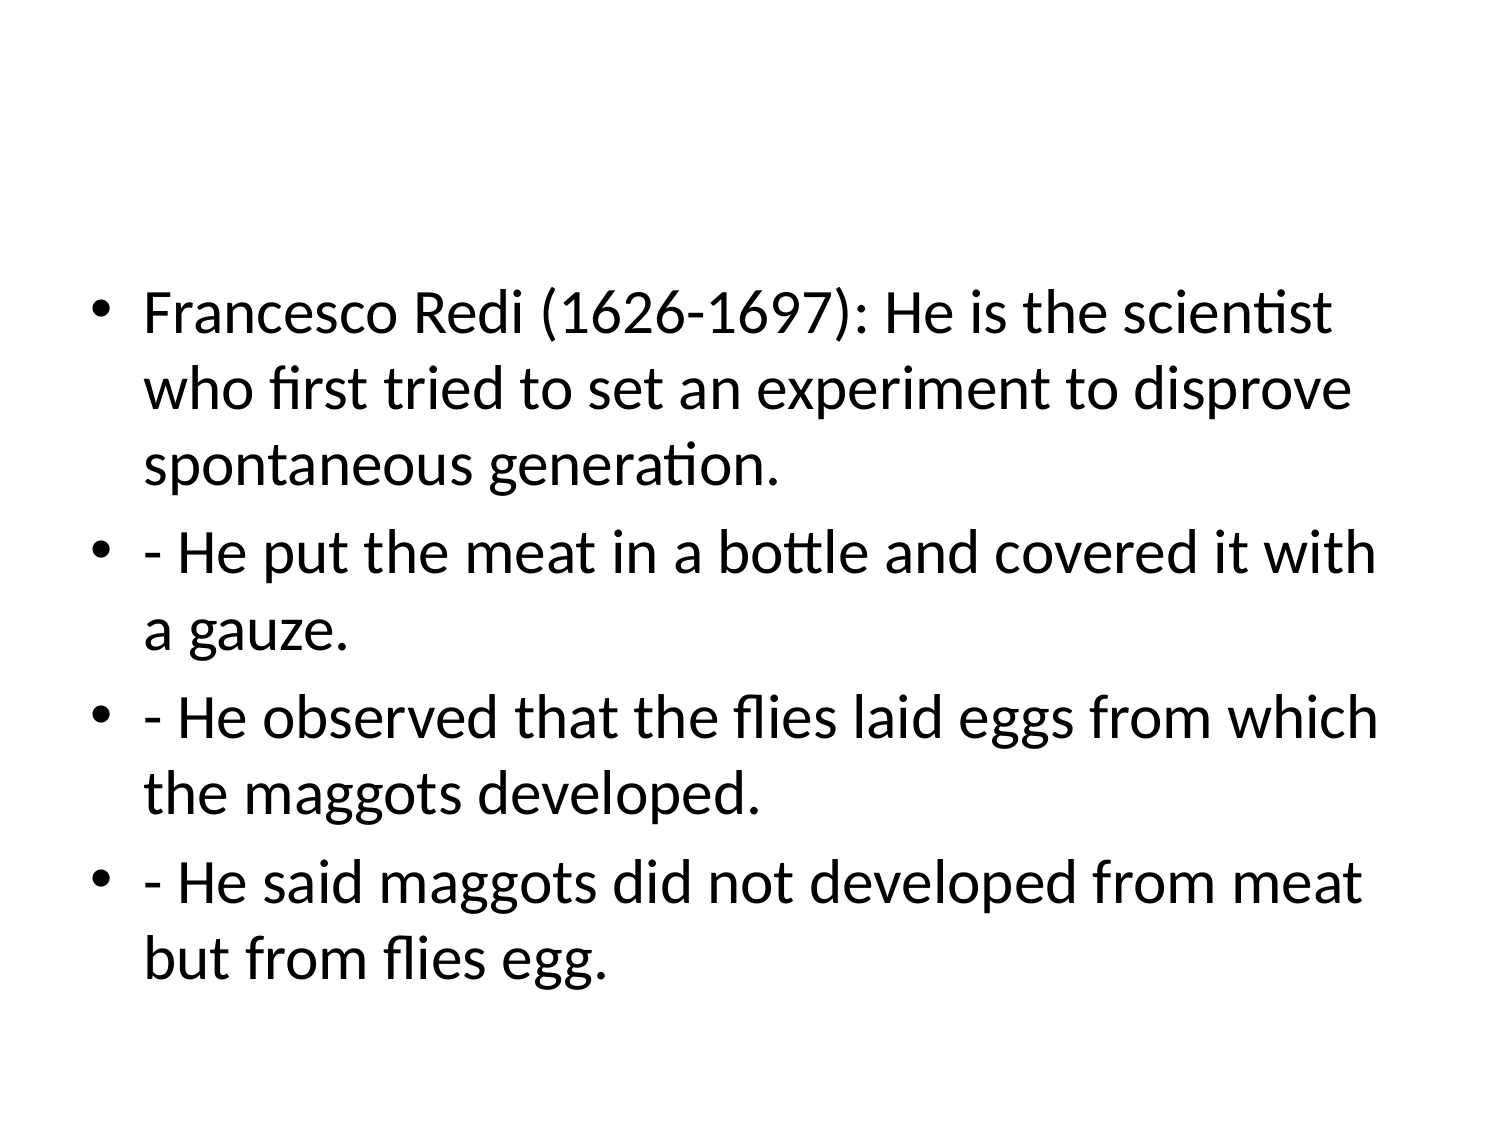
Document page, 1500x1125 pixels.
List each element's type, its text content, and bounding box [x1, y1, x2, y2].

list Francesco Redi (1626-1697): He is the scientist who first tried to set an experiment to disprove spontaneous generation. - He put the meat in a bottle and covered it with a gauze. - He observed that the flies laid eggs from which the maggots developed. - He said maggots did not developed from meat but from flies egg. [75, 262, 1425, 1005]
